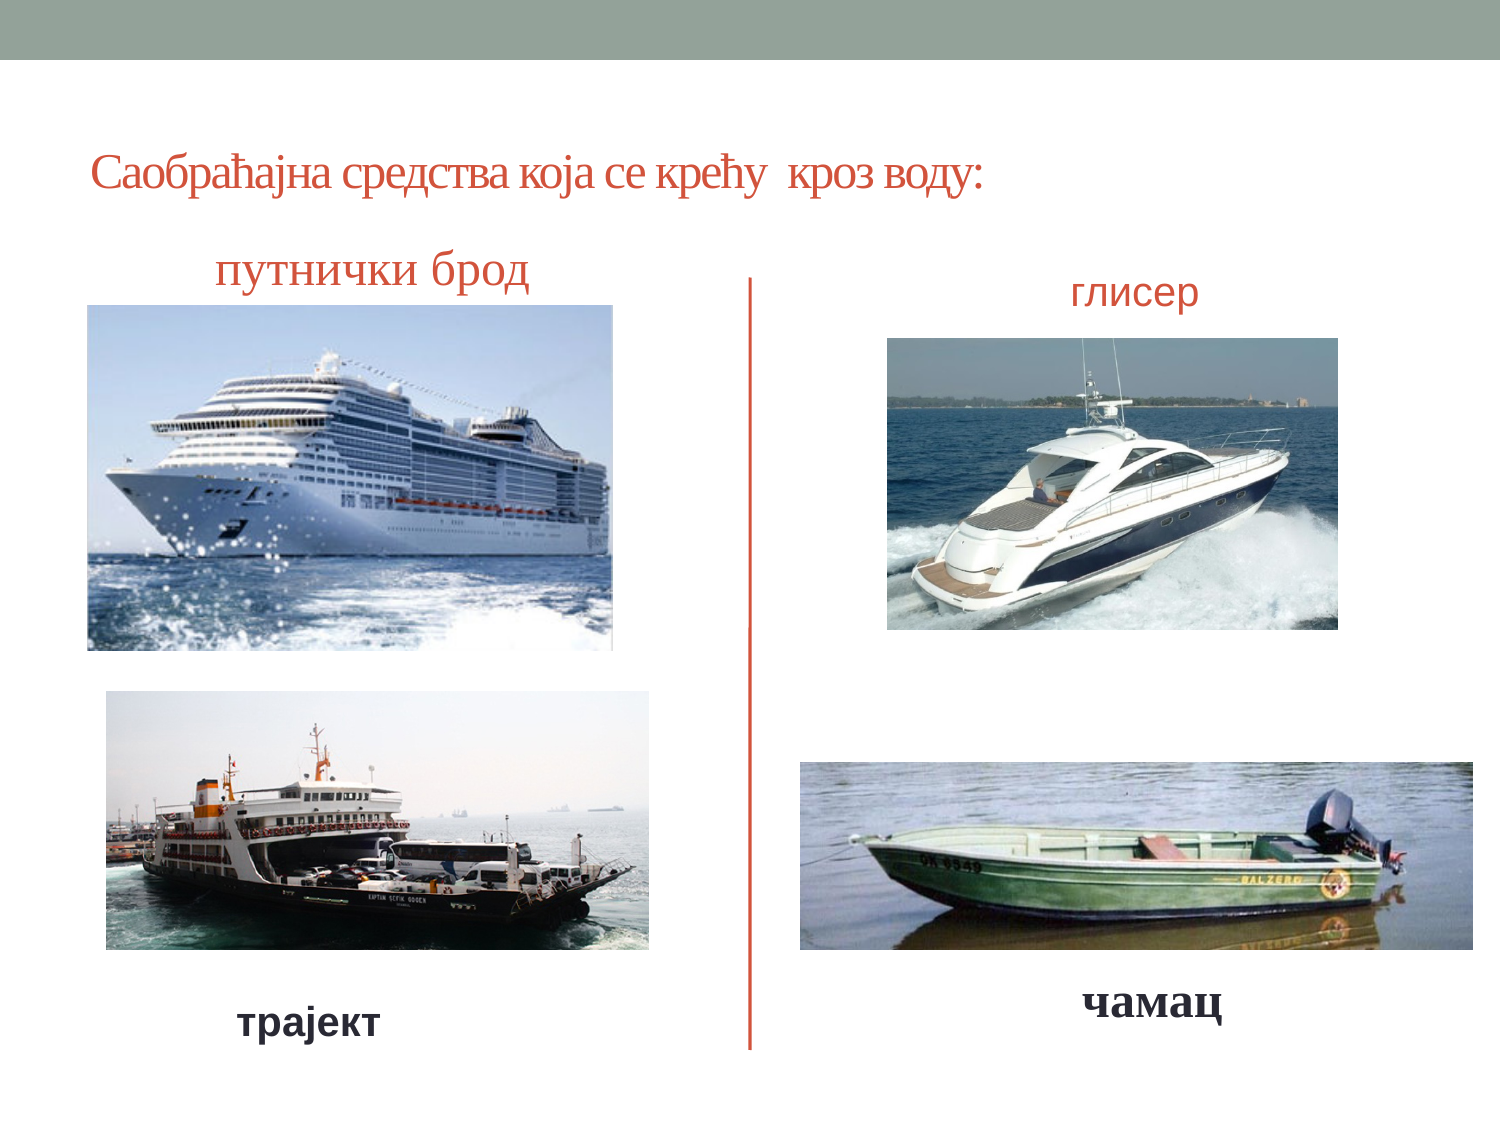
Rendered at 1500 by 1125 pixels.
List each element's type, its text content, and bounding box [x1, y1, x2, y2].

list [87, 304, 613, 651]
picture [106, 691, 649, 951]
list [887, 337, 1338, 630]
list путнички брод [50, 212, 695, 318]
text_box трајект [221, 987, 397, 1053]
title Саобраћајна средства која се крећу кроз воду: [75, 87, 1425, 250]
picture [799, 762, 1473, 951]
list глисер [812, 237, 1458, 343]
text_box чамац [1067, 959, 1238, 1035]
